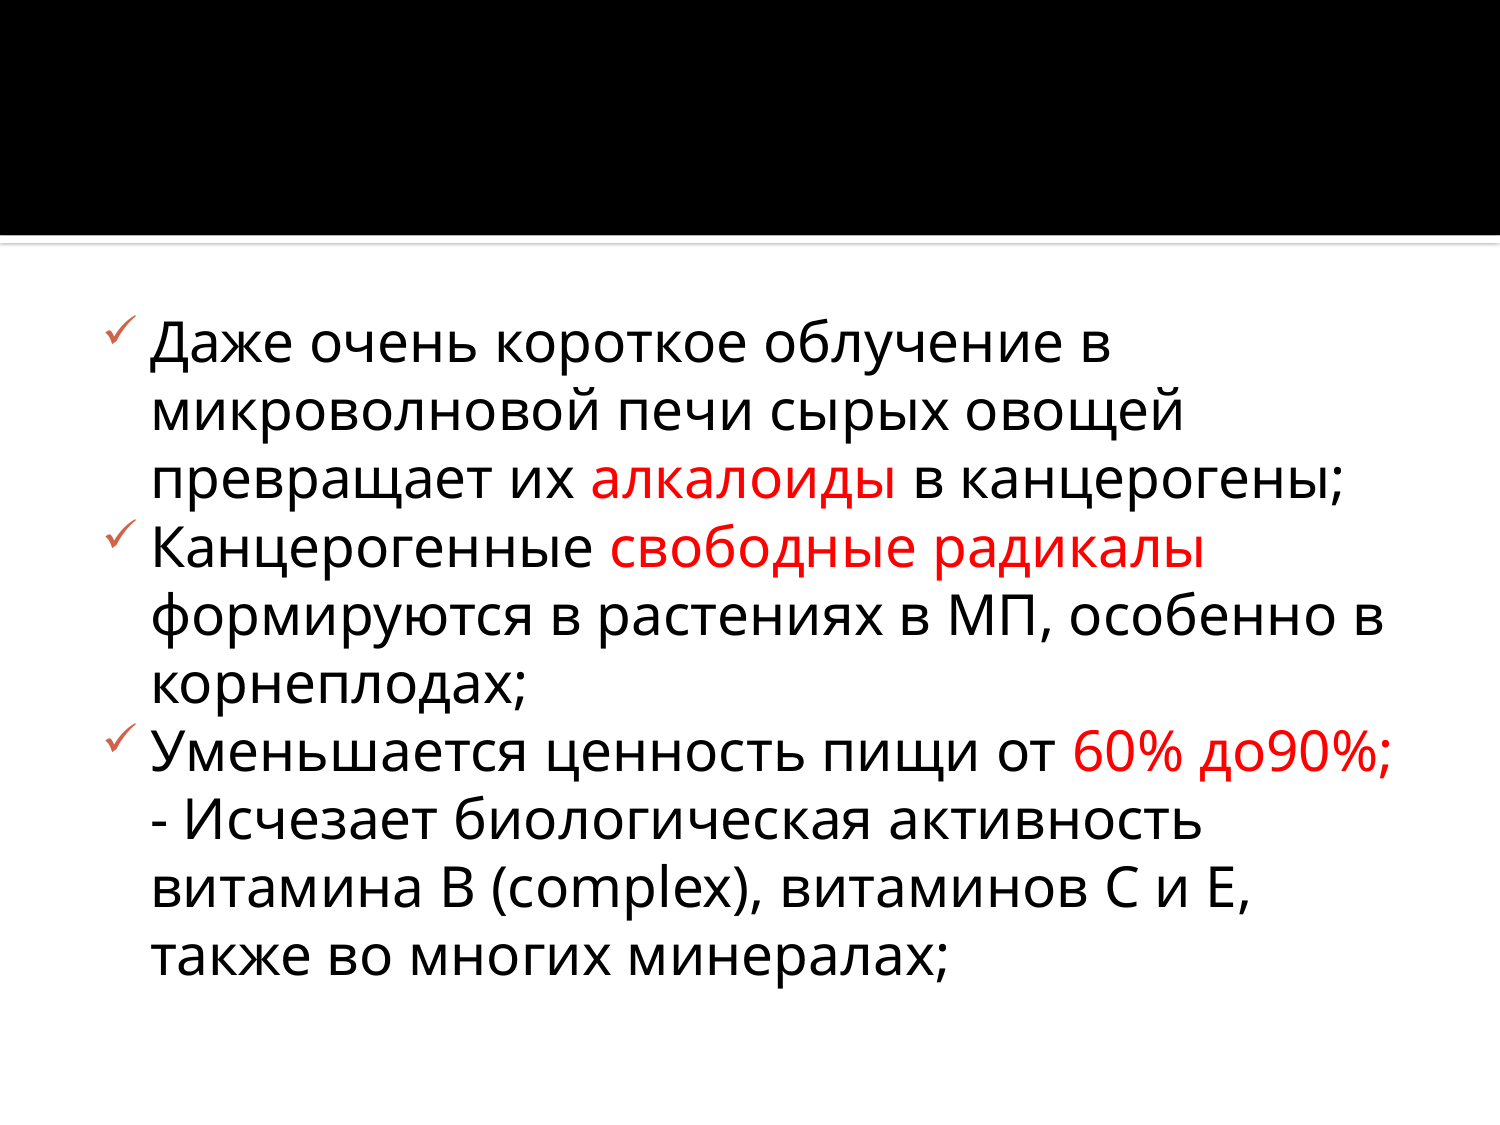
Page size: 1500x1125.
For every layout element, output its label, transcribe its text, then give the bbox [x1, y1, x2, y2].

list Даже очень короткое облучение в микроволновой печи сырых овощей превращает их алкалоиды в канцерогены; Канцерогенные свободные радикалы формируются в растениях в МП, особенно в корнеплодах; Уменьшается ценность пищи от 60% до90%; - Исчезает биологическая активность витамина В (complex), витаминов С и Е, также во многих минералах; [75, 291, 1425, 1050]
